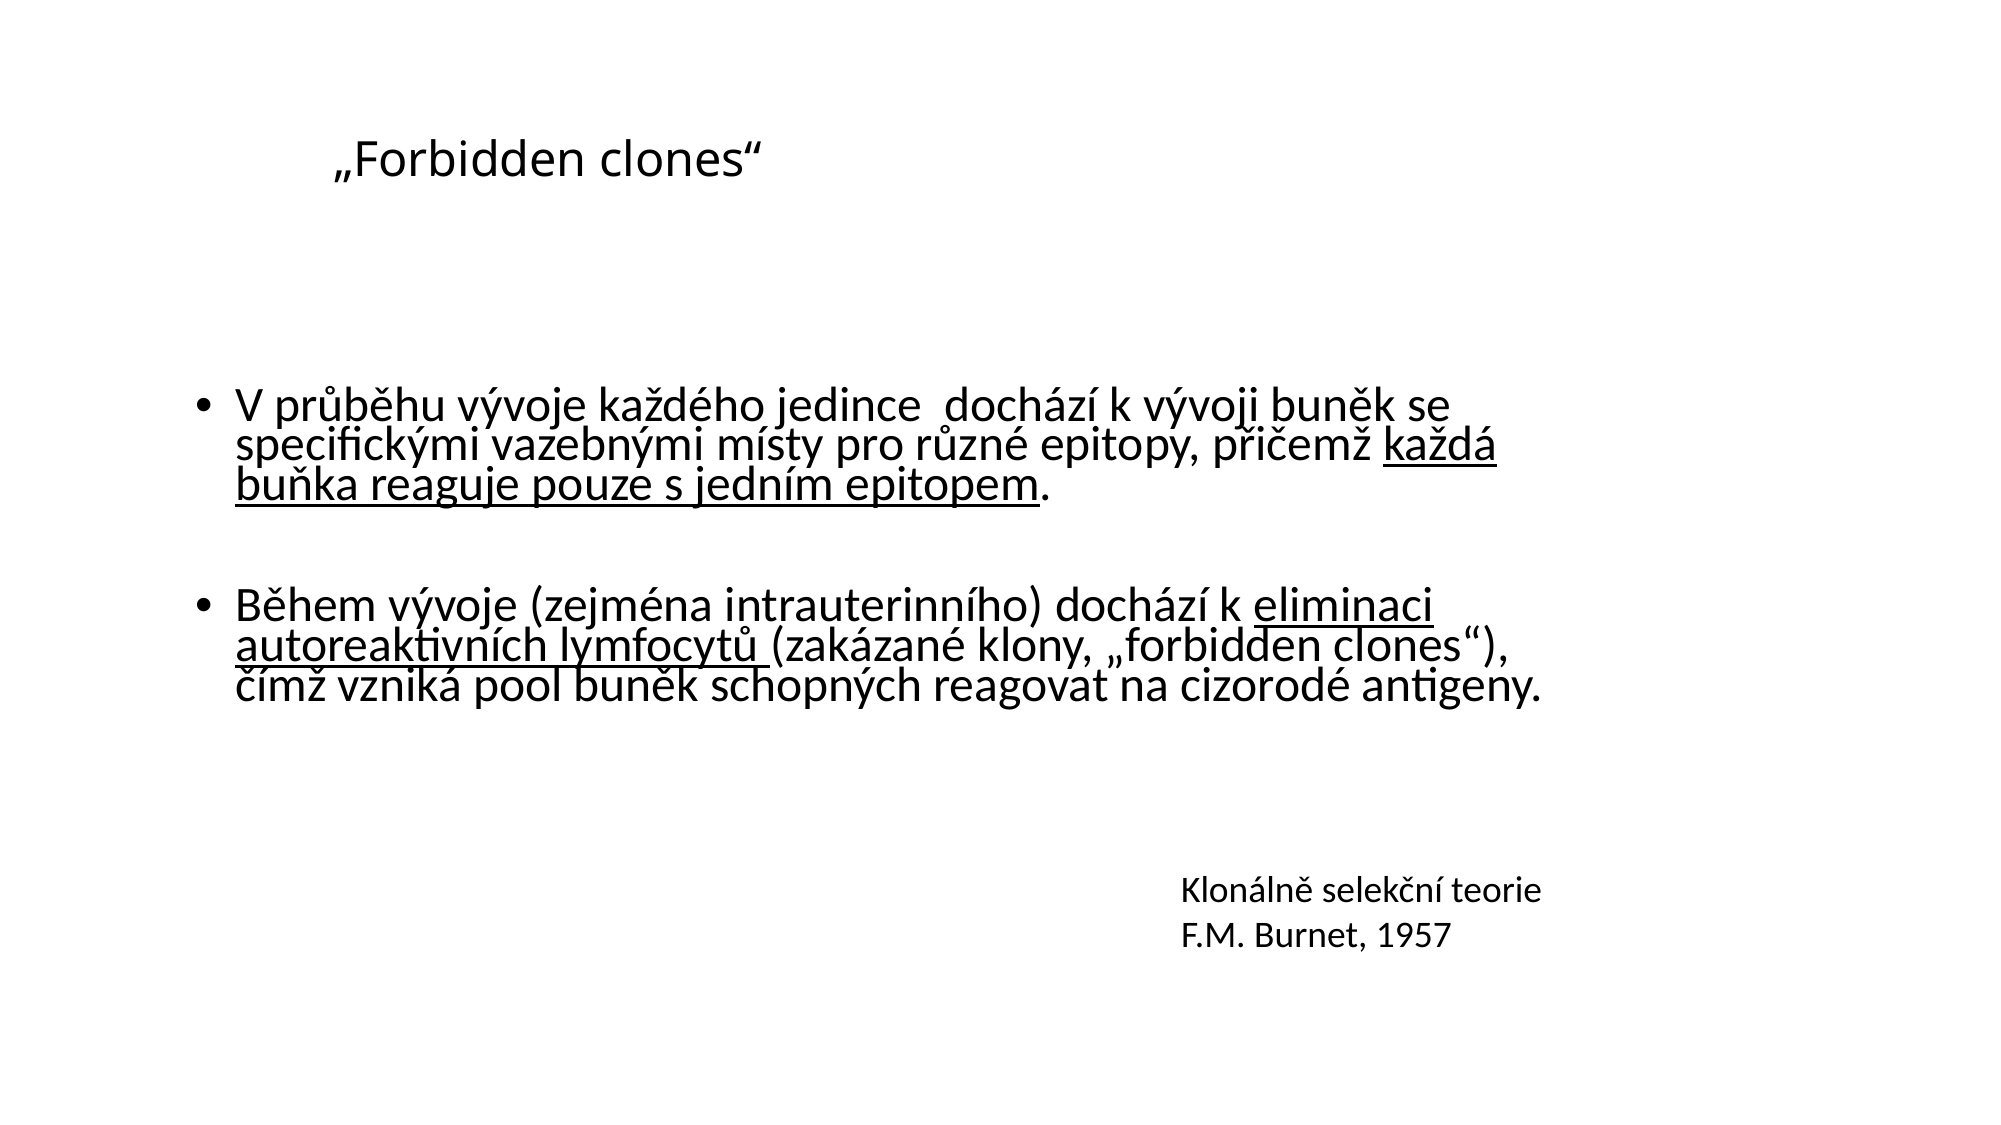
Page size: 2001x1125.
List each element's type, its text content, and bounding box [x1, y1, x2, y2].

text_box Klonálně selekční teorie F.M. Burnet, 1957 [1166, 857, 2000, 963]
title „Forbidden clones“ [318, 75, 1185, 293]
list V průběhu vývoje každého jedince dochází k vývoji buněk se specifickými vazebnými místy pro různé epitopy, přičemž každá buňka reaguje pouze s jedním epitopem. Během vývoje (zejména intrauterinního) dochází k eliminaci autoreaktivních lymfocytů (zakázané klony, „forbidden clones“), čímž vzniká pool buněk schopných reagovat na cizorodé antigeny. [180, 381, 1565, 754]
